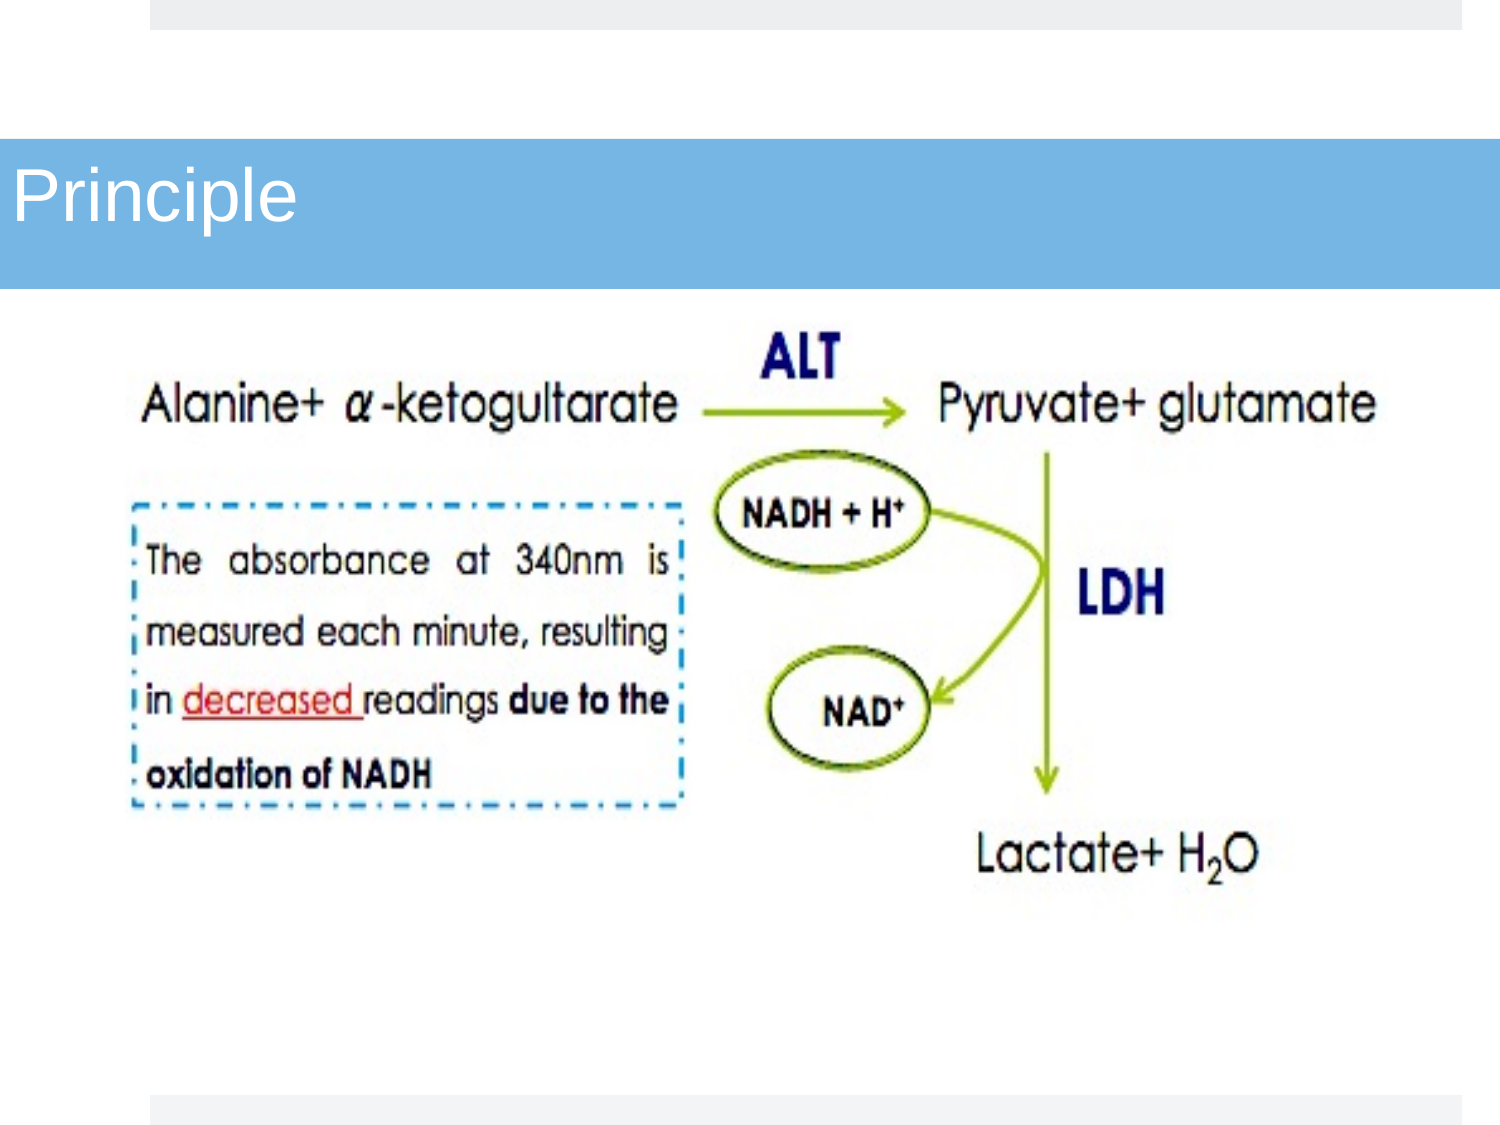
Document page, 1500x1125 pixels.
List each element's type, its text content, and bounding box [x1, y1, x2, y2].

picture [124, 274, 1388, 988]
text_box Principle [0, 138, 1500, 289]
